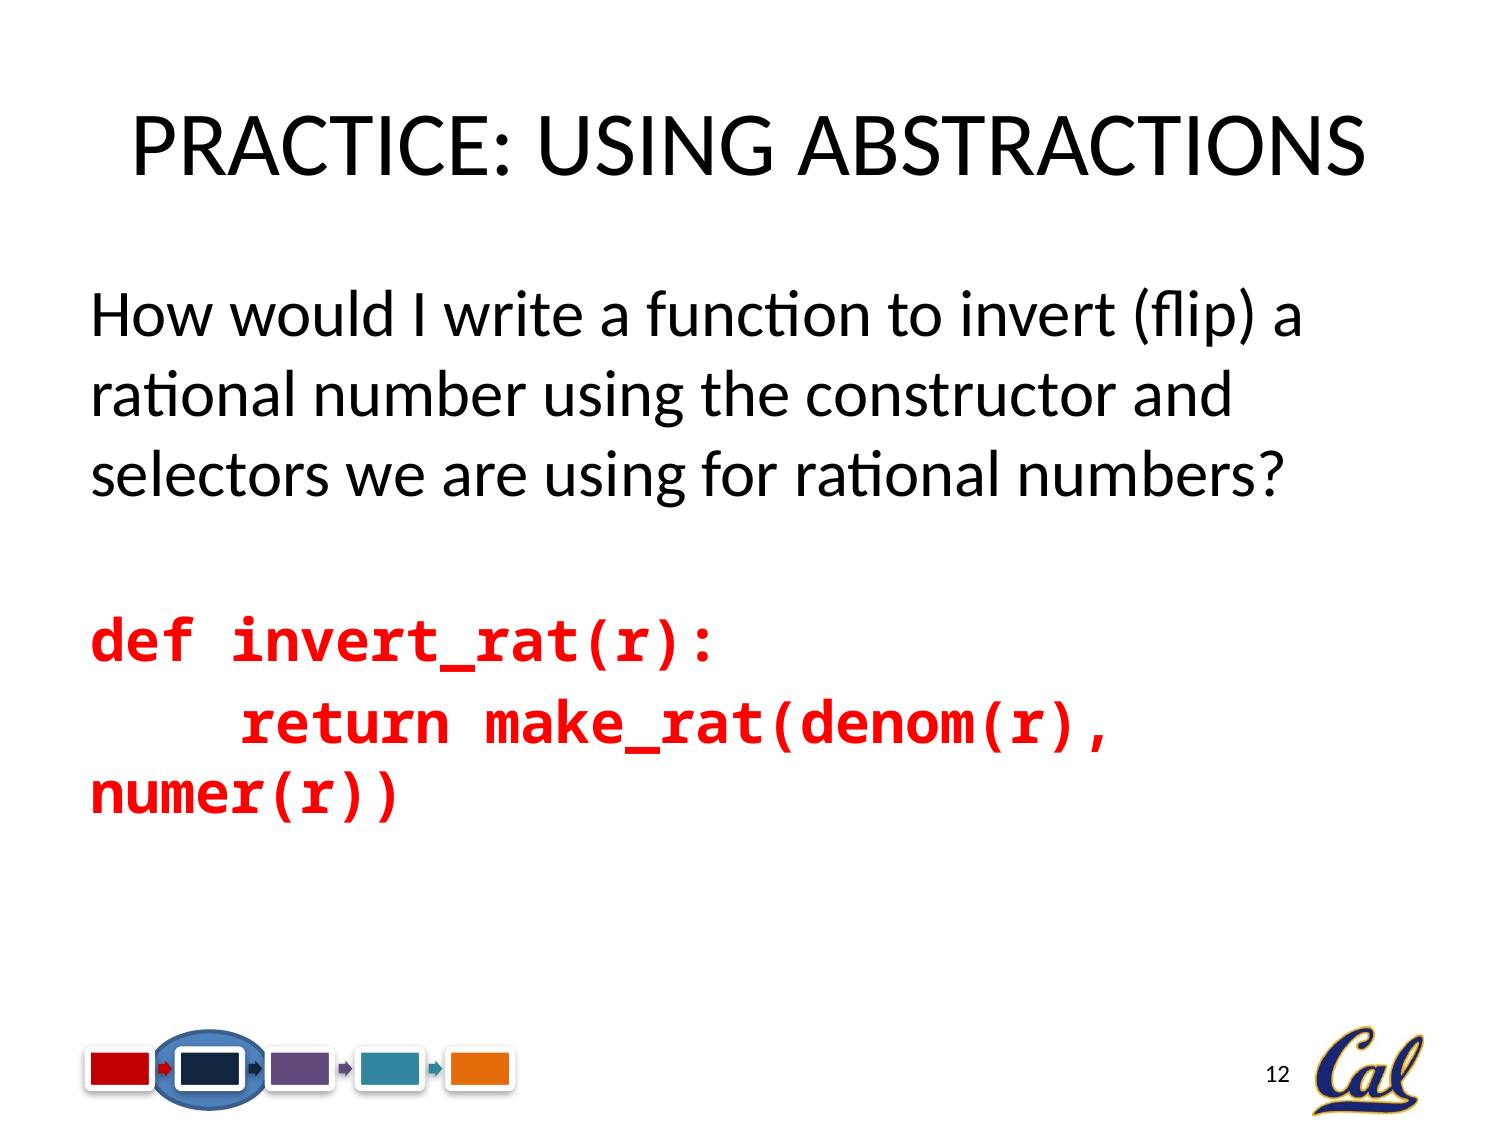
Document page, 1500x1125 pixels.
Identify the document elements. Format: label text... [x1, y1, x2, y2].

picture [1312, 1026, 1424, 1116]
list How would I write a function to invert (flip) a rational number using the constructor and selectors we are using for rational numbers? def invert_rat(r): return make_rat(denom(r), numer(r)) [75, 262, 1425, 1005]
title Practice: Using Abstractions [75, 45, 1425, 233]
